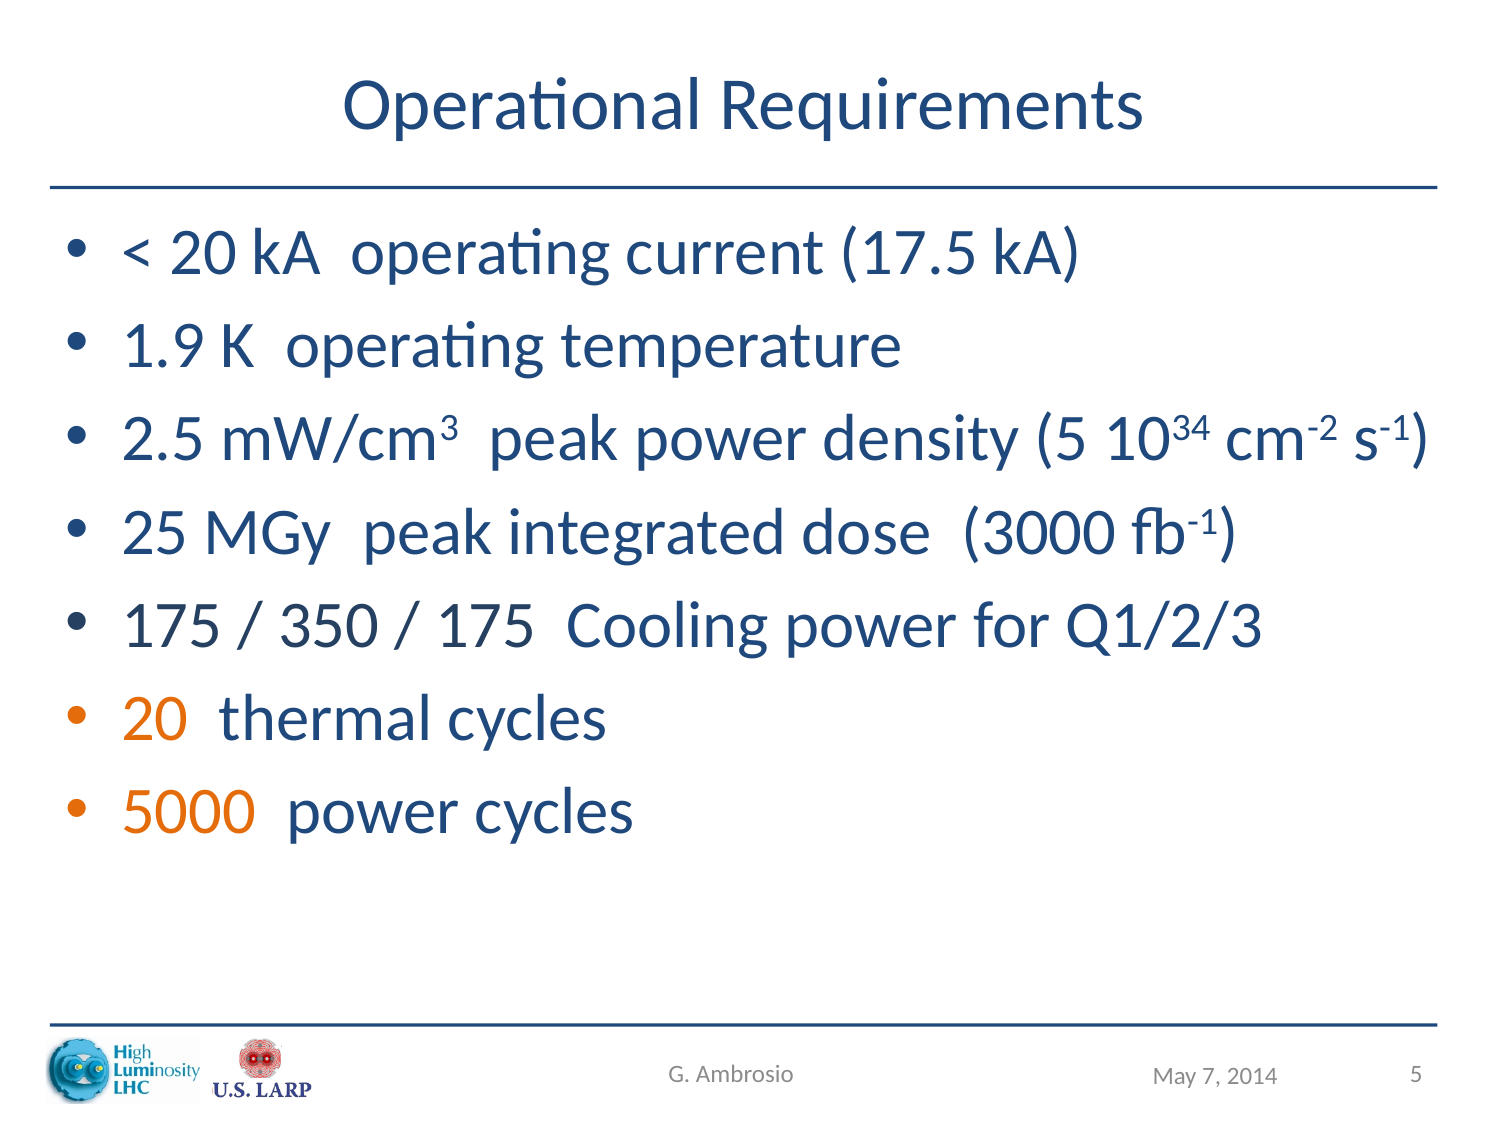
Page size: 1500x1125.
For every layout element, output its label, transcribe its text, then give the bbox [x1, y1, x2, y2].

slide_number 5 [1337, 1042, 1438, 1103]
picture [212, 1037, 313, 1104]
list < 20 kA operating current (17.5 kA) 1.9 K operating temperature 2.5 mW/cm3 peak power density (5 1034 cm-2 s-1) 25 MGy peak integrated dose (3000 fb-1) 175 / 350 / 175 Cooling power for Q1/2/3 20 thermal cycles 5000 power cycles [50, 200, 1500, 1005]
title Operational Requirements [50, 24, 1438, 175]
footer G. Ambrosio [474, 1042, 988, 1103]
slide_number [1137, 1044, 1326, 1105]
picture [45, 1037, 200, 1104]
